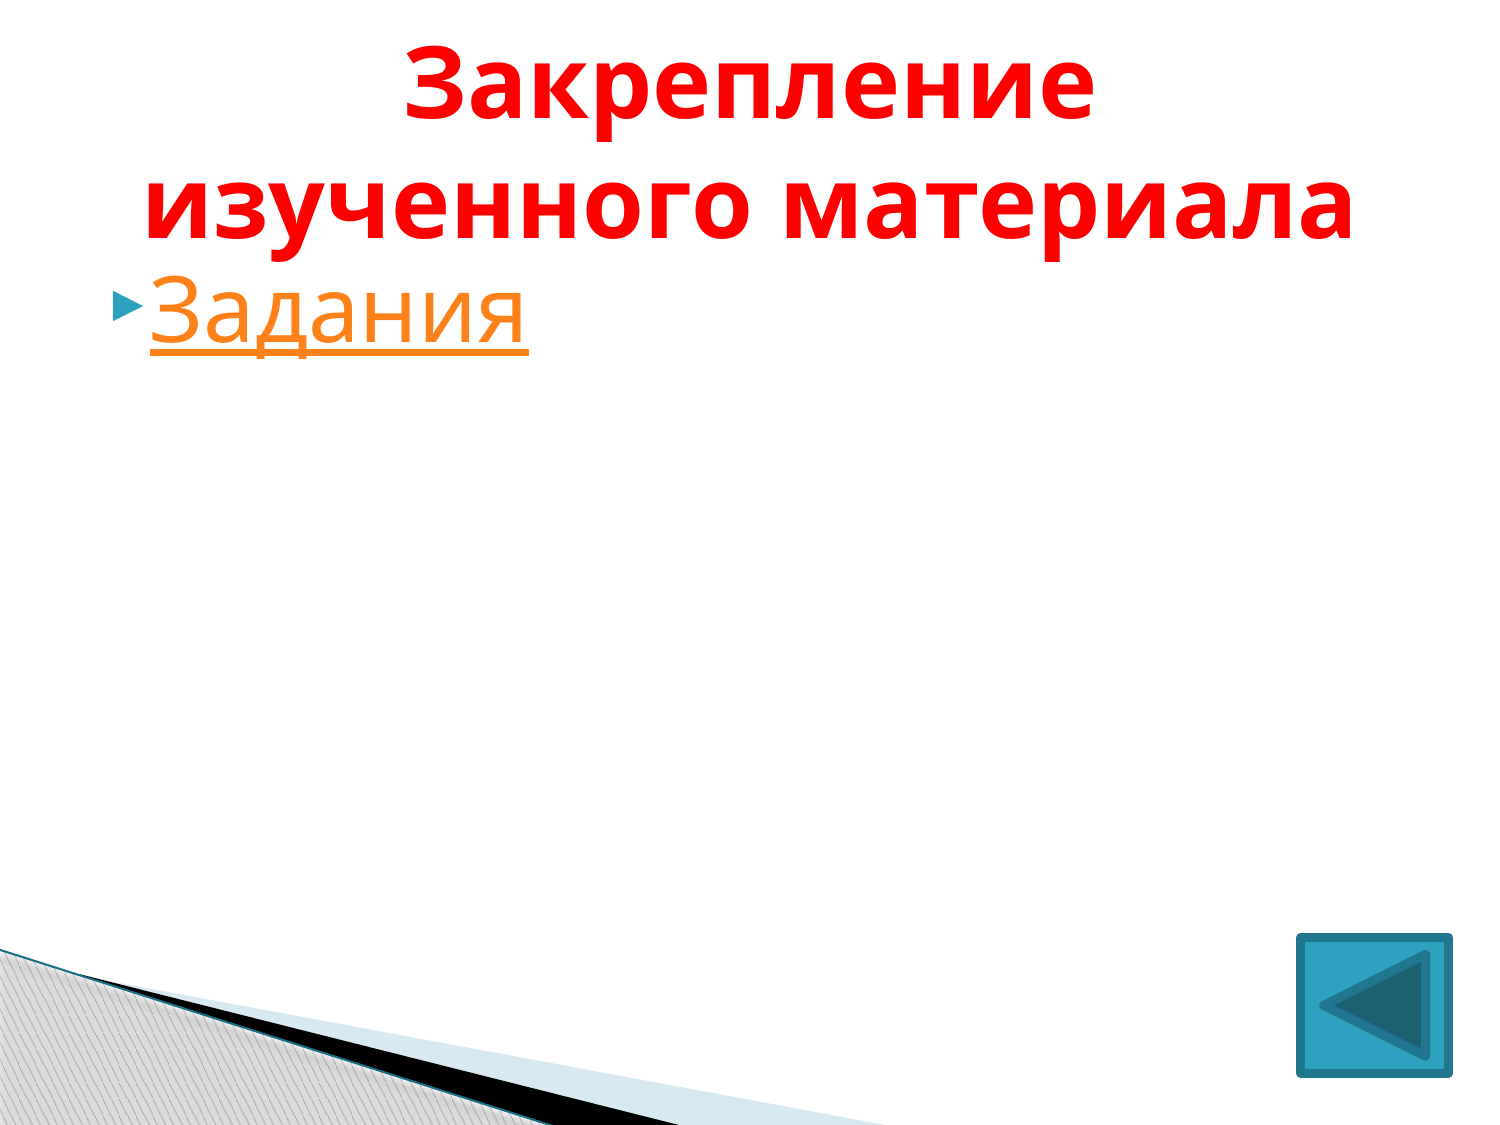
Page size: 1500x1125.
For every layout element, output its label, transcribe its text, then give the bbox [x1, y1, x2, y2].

list Задания [75, 243, 1425, 986]
title Закрепление изученного материала [75, 45, 1425, 233]
text_box [1296, 933, 1453, 1078]
